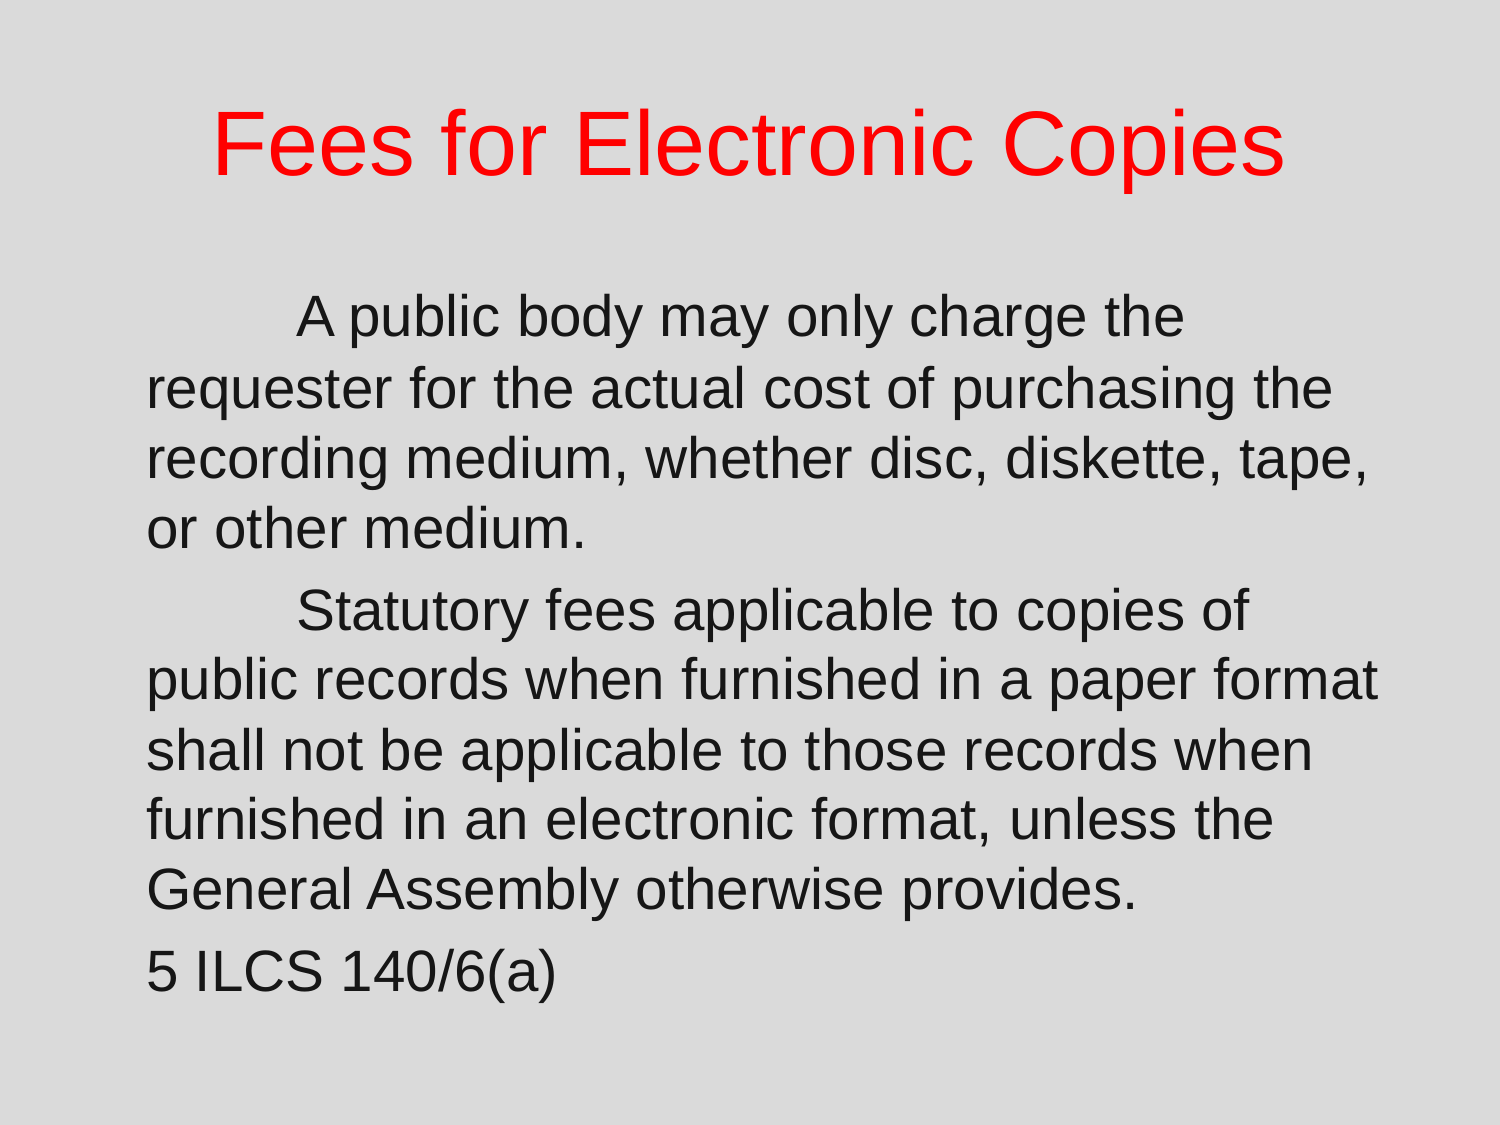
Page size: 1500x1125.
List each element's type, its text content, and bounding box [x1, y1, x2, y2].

title Fees for Electronic Copies [74, 44, 1426, 233]
list A public body may only charge the requester for the actual cost of purchasing the recording medium, whether disc, diskette, tape, or other medium. Statutory fees applicable to copies of public records when furnished in a paper format shall not be applicable to those records when furnished in an electronic format, unless the General Assembly otherwise provides. 5 ILCS 140/6(a) [74, 262, 1426, 1006]
